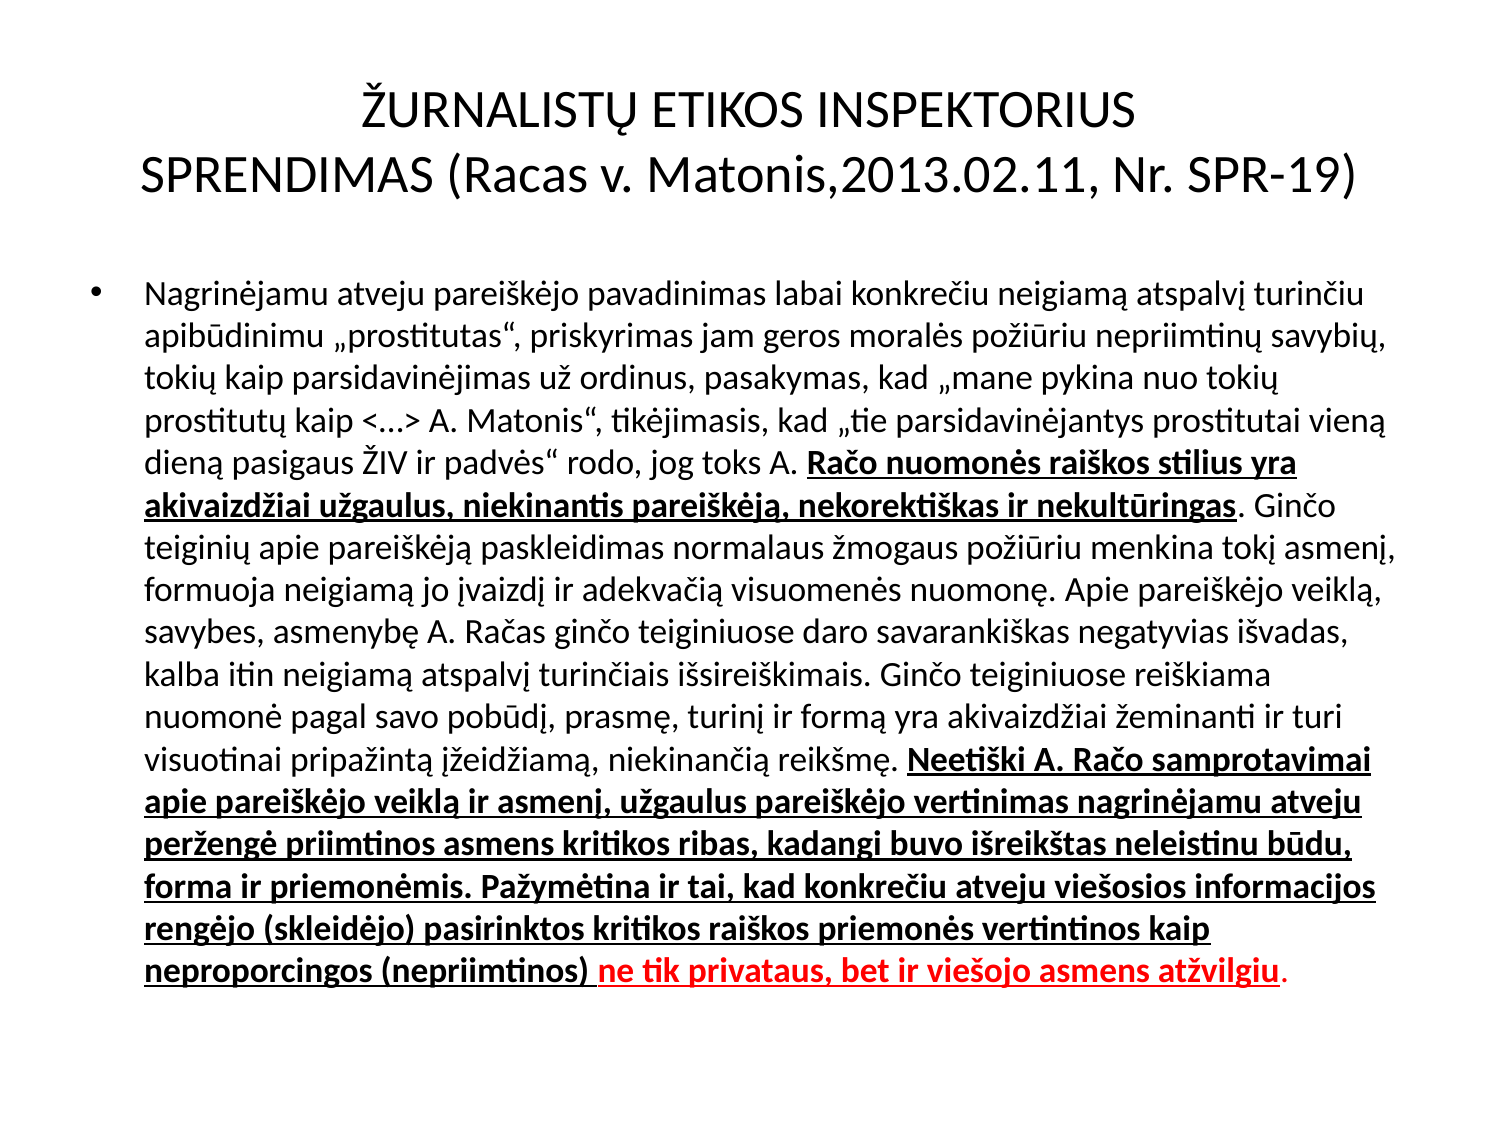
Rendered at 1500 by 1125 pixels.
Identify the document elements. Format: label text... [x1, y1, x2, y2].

list Nagrinėjamu atveju pareiškėjo pavadinimas labai konkrečiu neigiamą atspalvį turinčiu apibūdinimu „prostitutas“, priskyrimas jam geros moralės požiūriu nepriimtinų savybių, tokių kaip parsidavinėjimas už ordinus, pasakymas, kad „mane pykina nuo tokių prostitutų kaip <…> A. Matonis“, tikėjimasis, kad „tie parsidavinėjantys prostitutai vieną dieną pasigaus ŽIV ir padvės“ rodo, jog toks A. Račo nuomonės raiškos stilius yra akivaizdžiai užgaulus, niekinantis pareiškėją, nekorektiškas ir nekultūringas. Ginčo teiginių apie pareiškėją paskleidimas normalaus žmogaus požiūriu menkina tokį asmenį, formuoja neigiamą jo įvaizdį ir adekvačią visuomenės nuomonę. Apie pareiškėjo veiklą, savybes, asmenybę A. Račas ginčo teiginiuose daro savarankiškas negatyvias išvadas, kalba itin neigiamą atspalvį turinčiais išsireiškimais. Ginčo teiginiuose reiškiama nuomonė pagal savo pobūdį, prasmę, turinį ir formą yra akivaizdžiai žeminanti ir turi visuotinai pripažintą įžeidžiamą, niekinančią reikšmę. Neetiški A. Račo samprotavimai apie pareiškėjo veiklą ir asmenį, užgaulus pareiškėjo vertinimas nagrinėjamu atveju peržengė priimtinos asmens kritikos ribas, kadangi buvo išreikštas neleistinu būdu, forma ir priemonėmis. Pažymėtina ir tai, kad konkrečiu atveju viešosios informacijos rengėjo (skleidėjo) pasirinktos kritikos raiškos priemonės vertintinos kaip neproporcingos (nepriimtinos) ne tik privataus, bet ir viešojo asmens atžvilgiu. [75, 262, 1425, 1005]
title ŽURNALISTŲ ETIKOS INSPEKTORIUS SPRENDIMAS (Racas v. Matonis,2013.02.11, Nr. SPR-19) [75, 45, 1425, 233]
